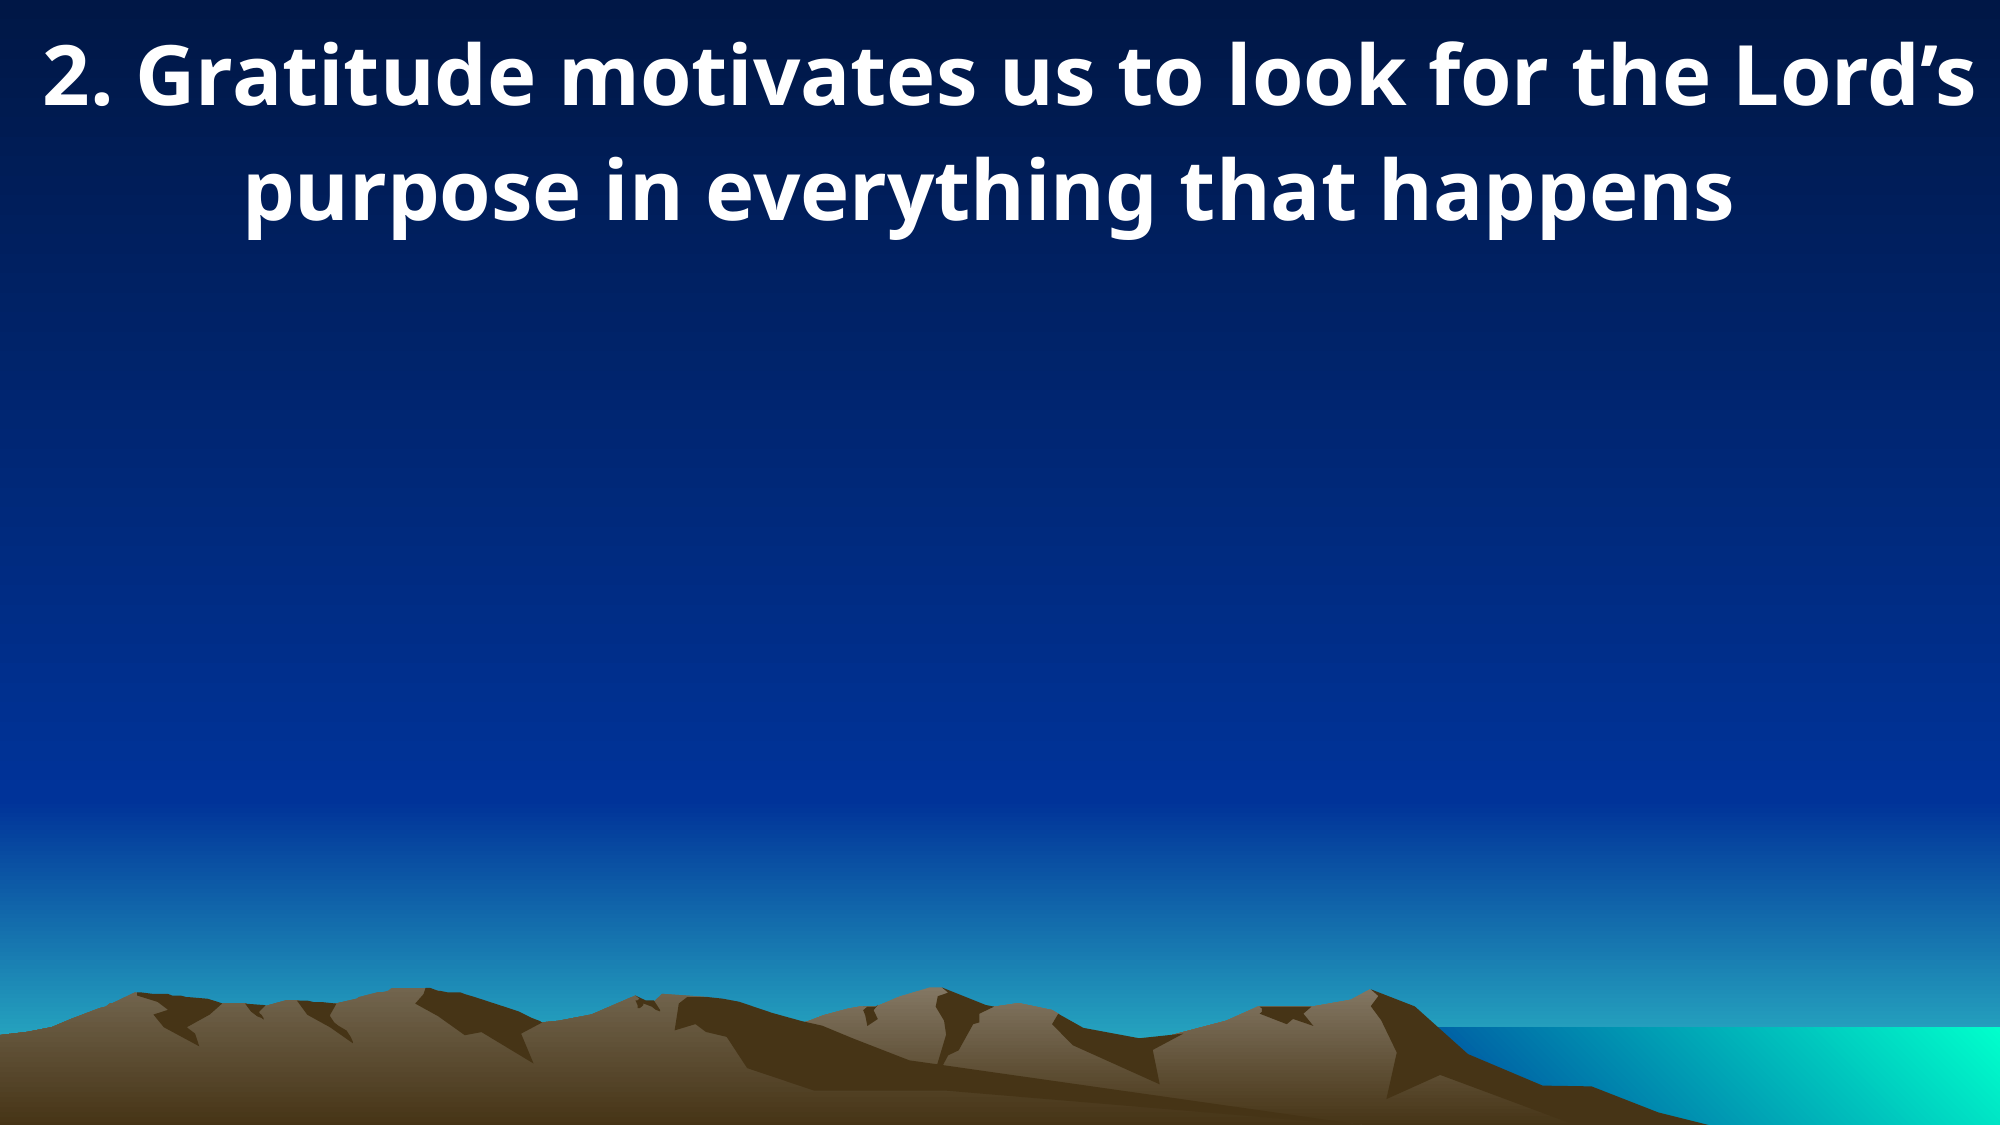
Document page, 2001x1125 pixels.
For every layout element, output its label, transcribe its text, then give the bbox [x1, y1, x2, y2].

text_box 2. Gratitude motivates us to look for the Lord’s purpose in everything that happens [0, 0, 2000, 863]
